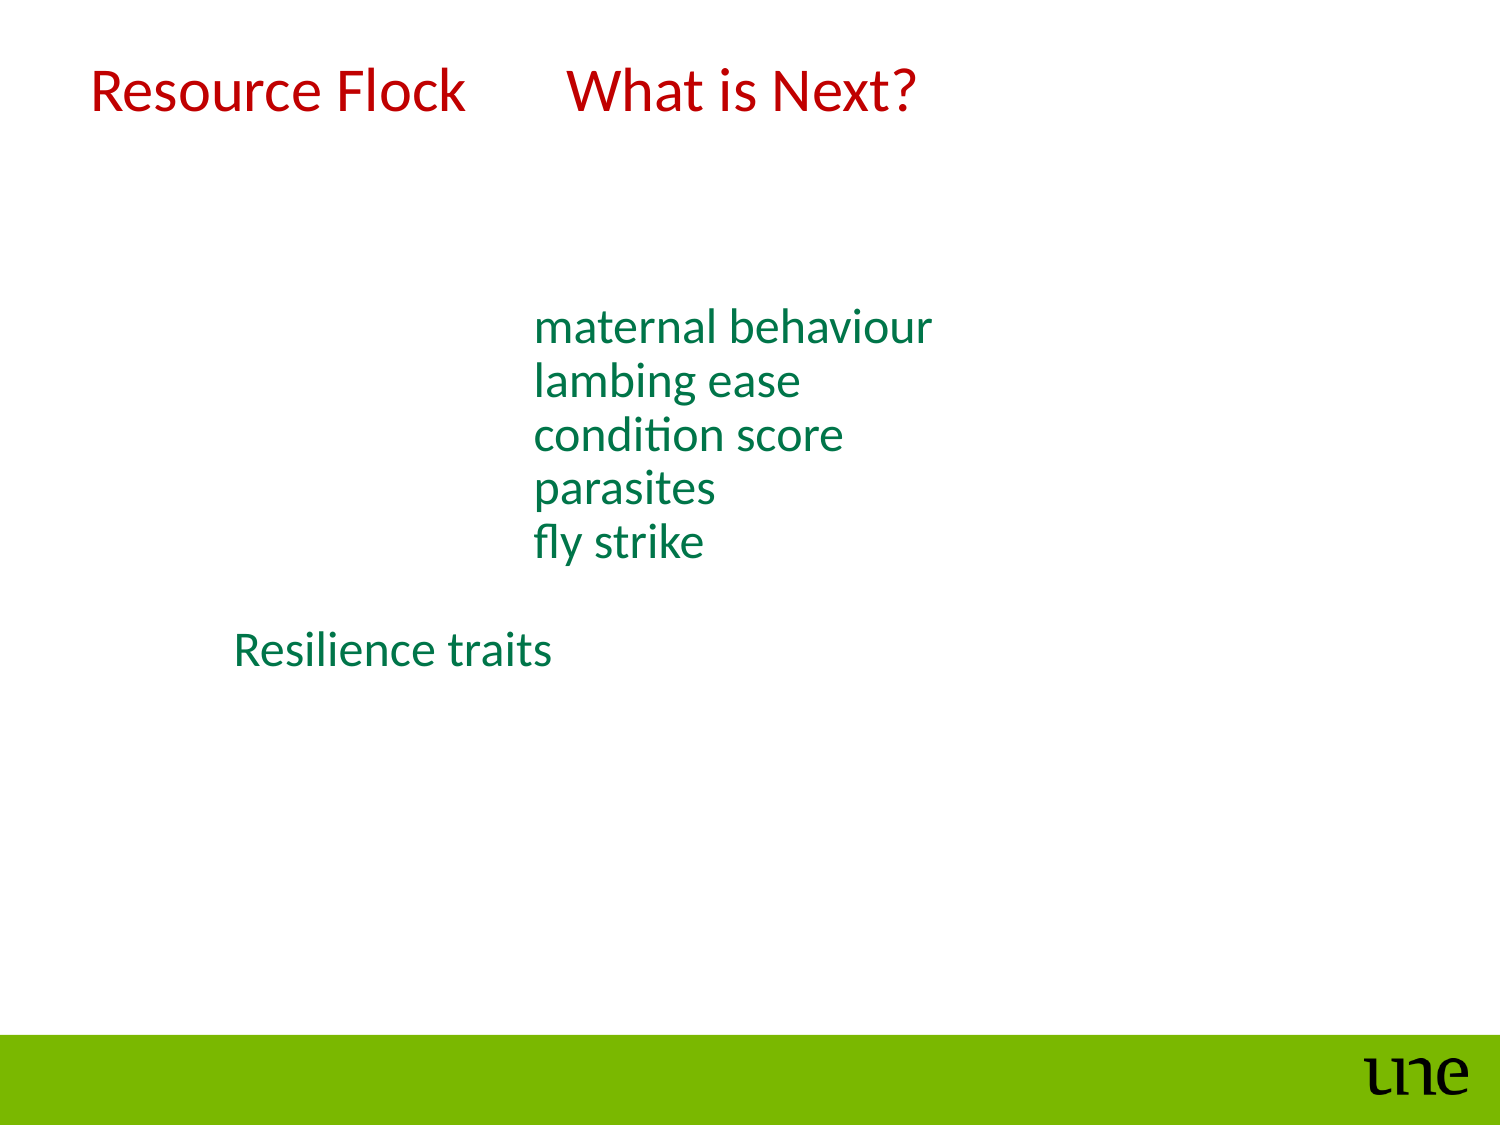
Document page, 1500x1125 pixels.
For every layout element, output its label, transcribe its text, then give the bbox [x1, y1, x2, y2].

text_box Resource Flock What is Next? [74, 45, 1425, 129]
text_box maternal behaviour lambing ease condition score parasites fly strike Resilience traits [218, 184, 1500, 823]
picture [1364, 1058, 1468, 1095]
